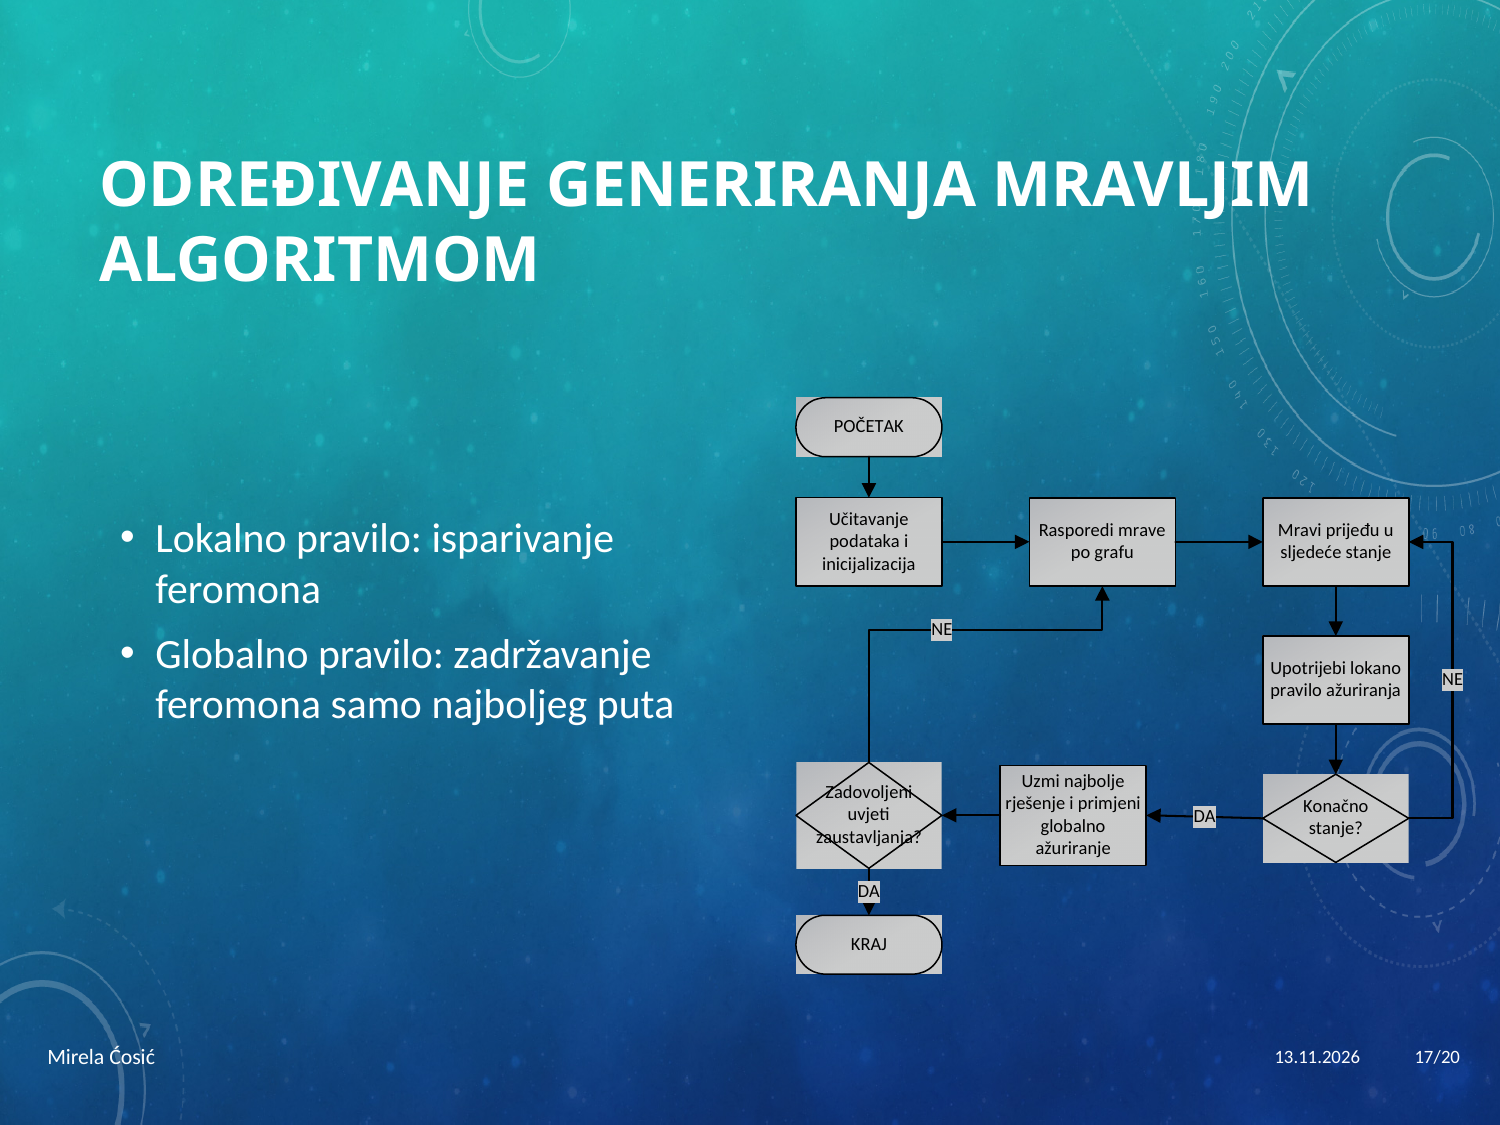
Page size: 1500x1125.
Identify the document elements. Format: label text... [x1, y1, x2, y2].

title Određivanje generiranja mravljim algoritmom [84, 99, 1331, 339]
list Lokalno pravilo: isparivanje feromona Globalno pravilo: zadržavanje feromona samo najboljeg puta [105, 394, 720, 844]
picture [0, 0, 1500, 1125]
slide_number 17/20 [1395, 1025, 1475, 1087]
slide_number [1178, 1025, 1376, 1087]
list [792, 394, 1476, 977]
footer Mirela Ćosić [32, 1025, 996, 1087]
